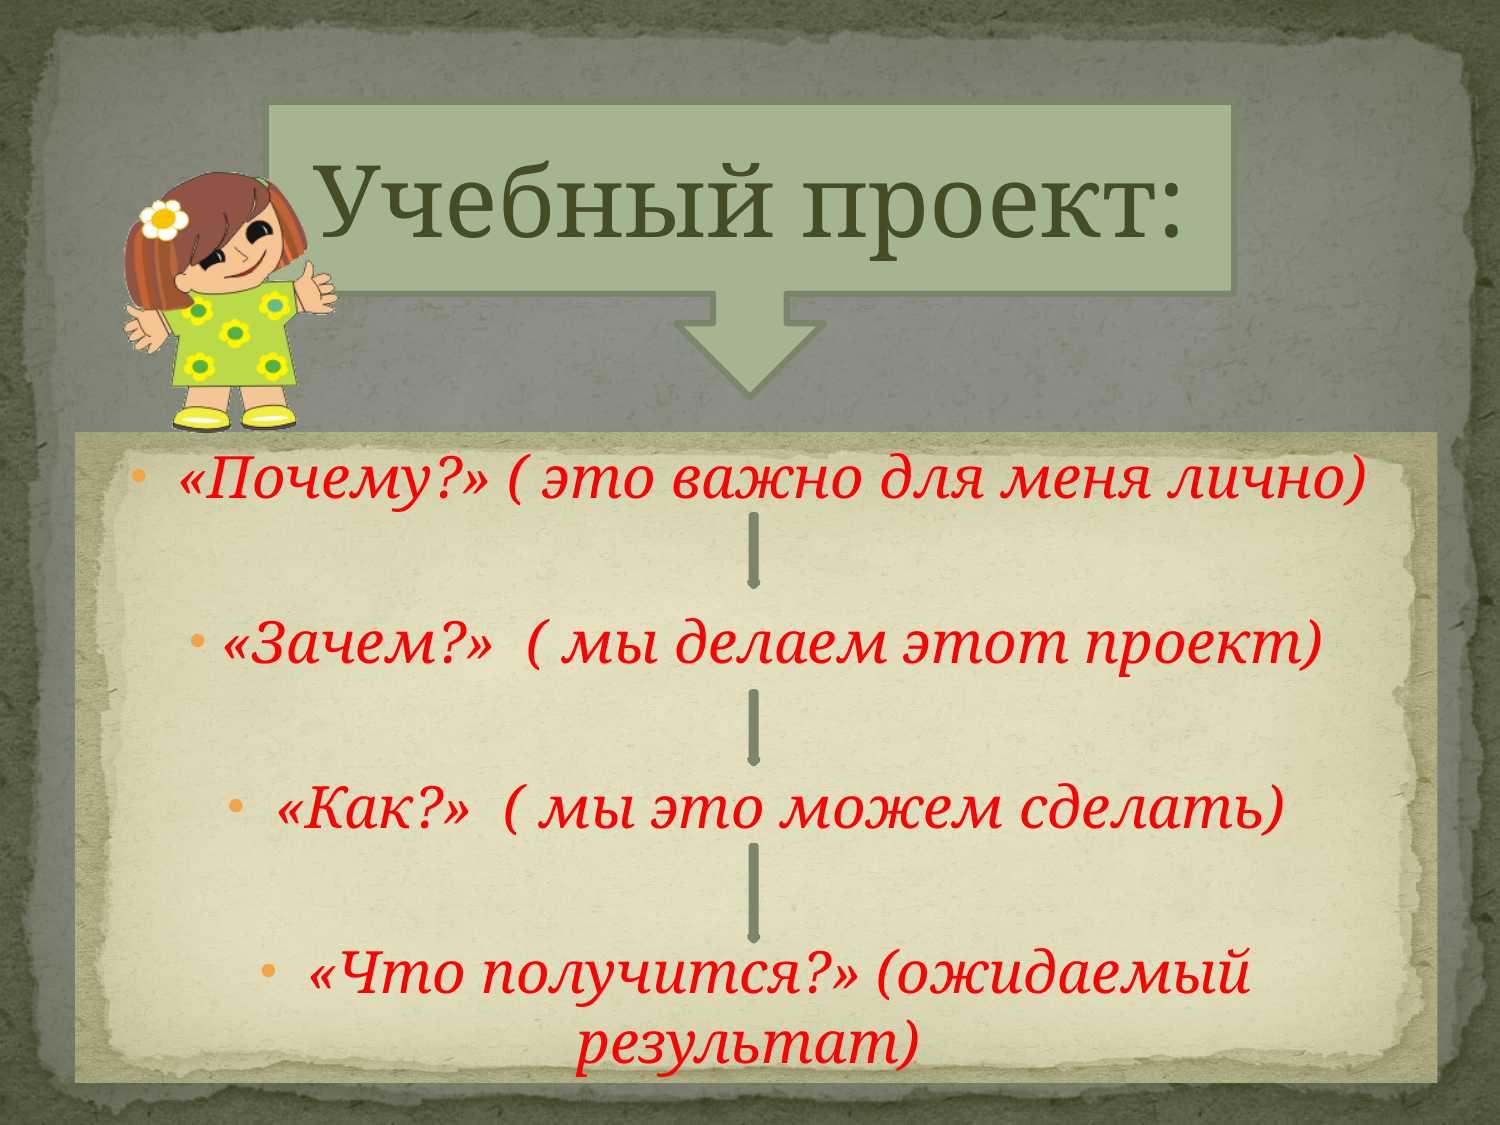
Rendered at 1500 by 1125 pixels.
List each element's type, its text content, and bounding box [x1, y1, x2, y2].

text_box [747, 512, 761, 590]
text_box [747, 689, 761, 767]
text_box Учебный проект: [262, 98, 1238, 401]
subtitle «Почему?» ( это важно для меня лично) «Зачем?» ( мы делаем этот проект) «Как?» ( мы это можем сделать) «Что получится?» (ожидаемый результат) [75, 432, 1438, 1083]
text_box [747, 842, 761, 944]
picture [123, 172, 339, 433]
